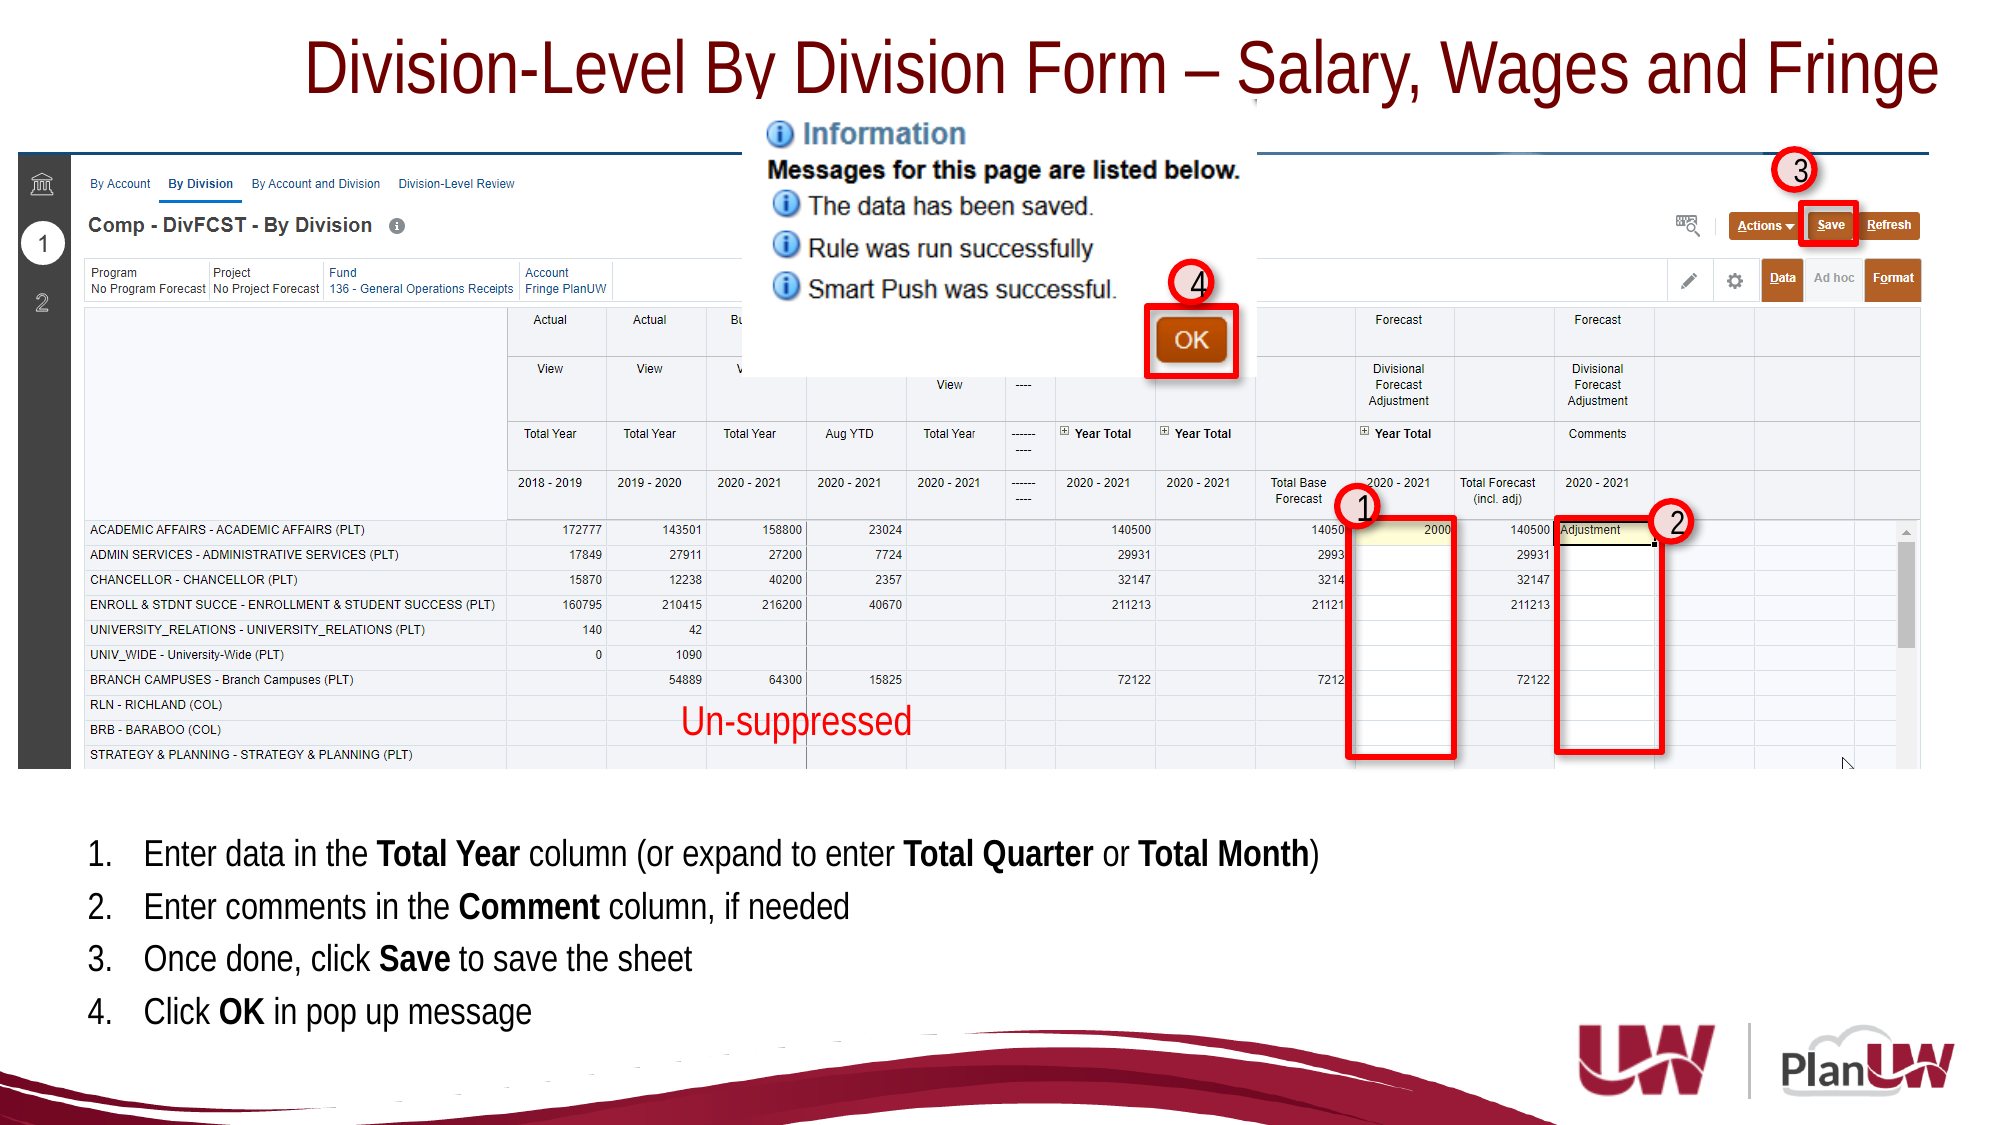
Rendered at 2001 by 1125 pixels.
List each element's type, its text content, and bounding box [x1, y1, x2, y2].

picture [1768, 1010, 1961, 1103]
text_box Division-Level By Division Form – Salary, Wages and Fringe [253, 18, 1958, 109]
text_box Enter data in the Total Year column (or expand to enter Total Quarter or Total Month) Enter comments in the Comment column, if needed Once done, click Save to save the sheet Click OK in pop up message [72, 821, 1378, 1039]
picture [17, 99, 1929, 770]
text_box 3 [1782, 147, 1807, 151]
picture [0, 988, 1723, 1125]
